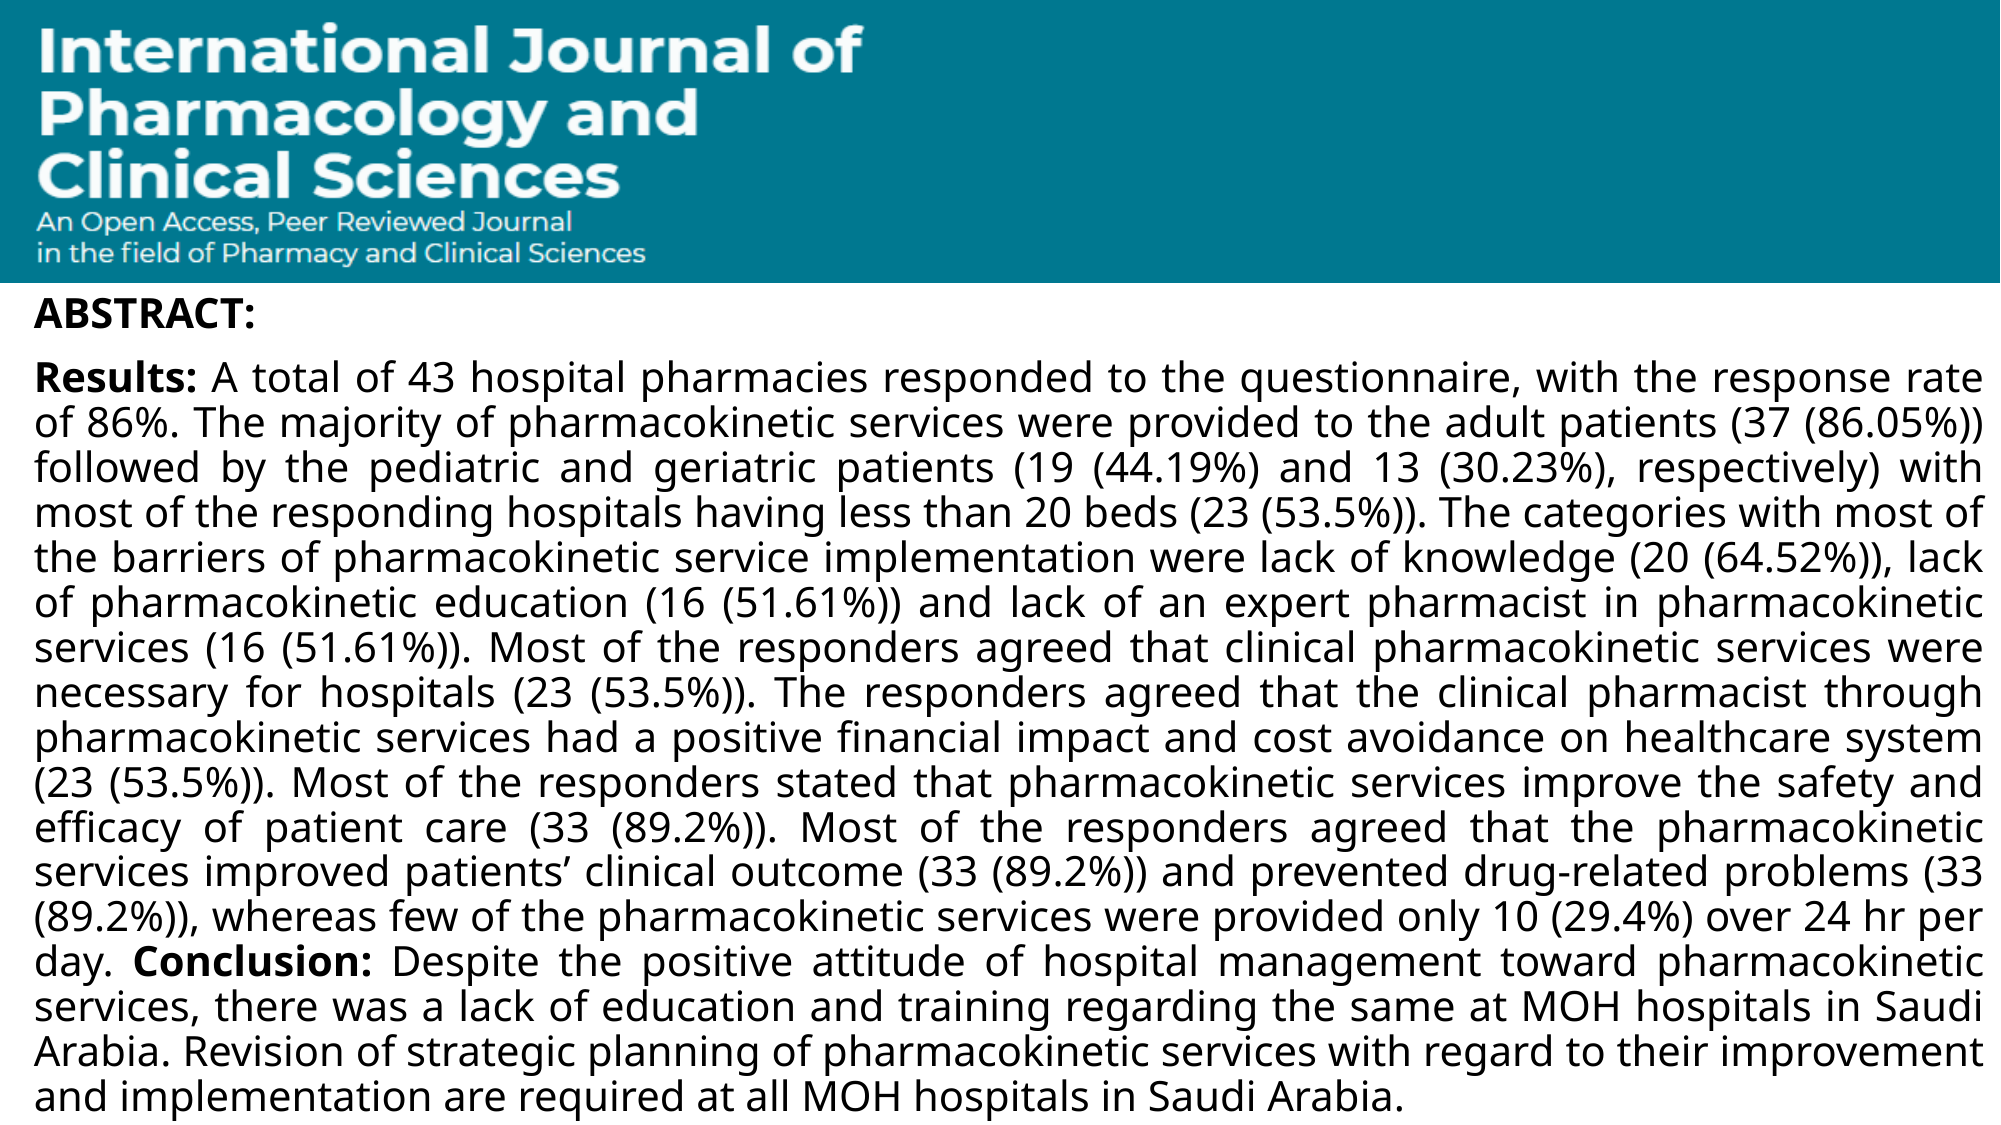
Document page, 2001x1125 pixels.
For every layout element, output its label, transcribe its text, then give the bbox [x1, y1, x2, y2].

subtitle ABSTRACT: Results: A total of 43 hospital pharmacies responded to the questionnaire, with the response rate of 86%. The majority of pharmacokinetic services were provided to the adult patients (37 (86.05%)) followed by the pediatric and geriatric patients (19 (44.19%) and 13 (30.23%), respectively) with most of the responding hospitals having less than 20 beds (23 (53.5%)). The categories with most of the barriers of pharmacokinetic service implementation were lack of knowledge (20 (64.52%)), lack of pharmacokinetic education (16 (51.61%)) and lack of an expert pharmacist in pharmacokinetic services (16 (51.61%)). Most of the responders agreed that clinical pharmacokinetic services were necessary for hospitals (23 (53.5%)). The responders agreed that the clinical pharmacist through pharmacokinetic services had a positive financial impact and cost avoidance on healthcare system (23 (53.5%)). Most of the responders stated that pharmacokinetic services improve the safety and efficacy of patient care (33 (89.2%)). Most of the responders agreed that the pharmacokinetic services improved patients’ clinical outcome (33 (89.2%)) and prevented drug-related problems (33 (89.2%)), whereas few of the pharmacokinetic services were provided only 10 (29.4%) over 24 hr per day. Conclusion: Despite the positive attitude of hospital management toward pharmacokinetic services, there was a lack of education and training regarding the same at MOH hospitals in Saudi Arabia. Revision of strategic planning of pharmacokinetic services with regard to their improvement and implementation are required at all MOH hospitals in Saudi Arabia. [18, 285, 2000, 1125]
picture [0, 0, 2000, 283]
